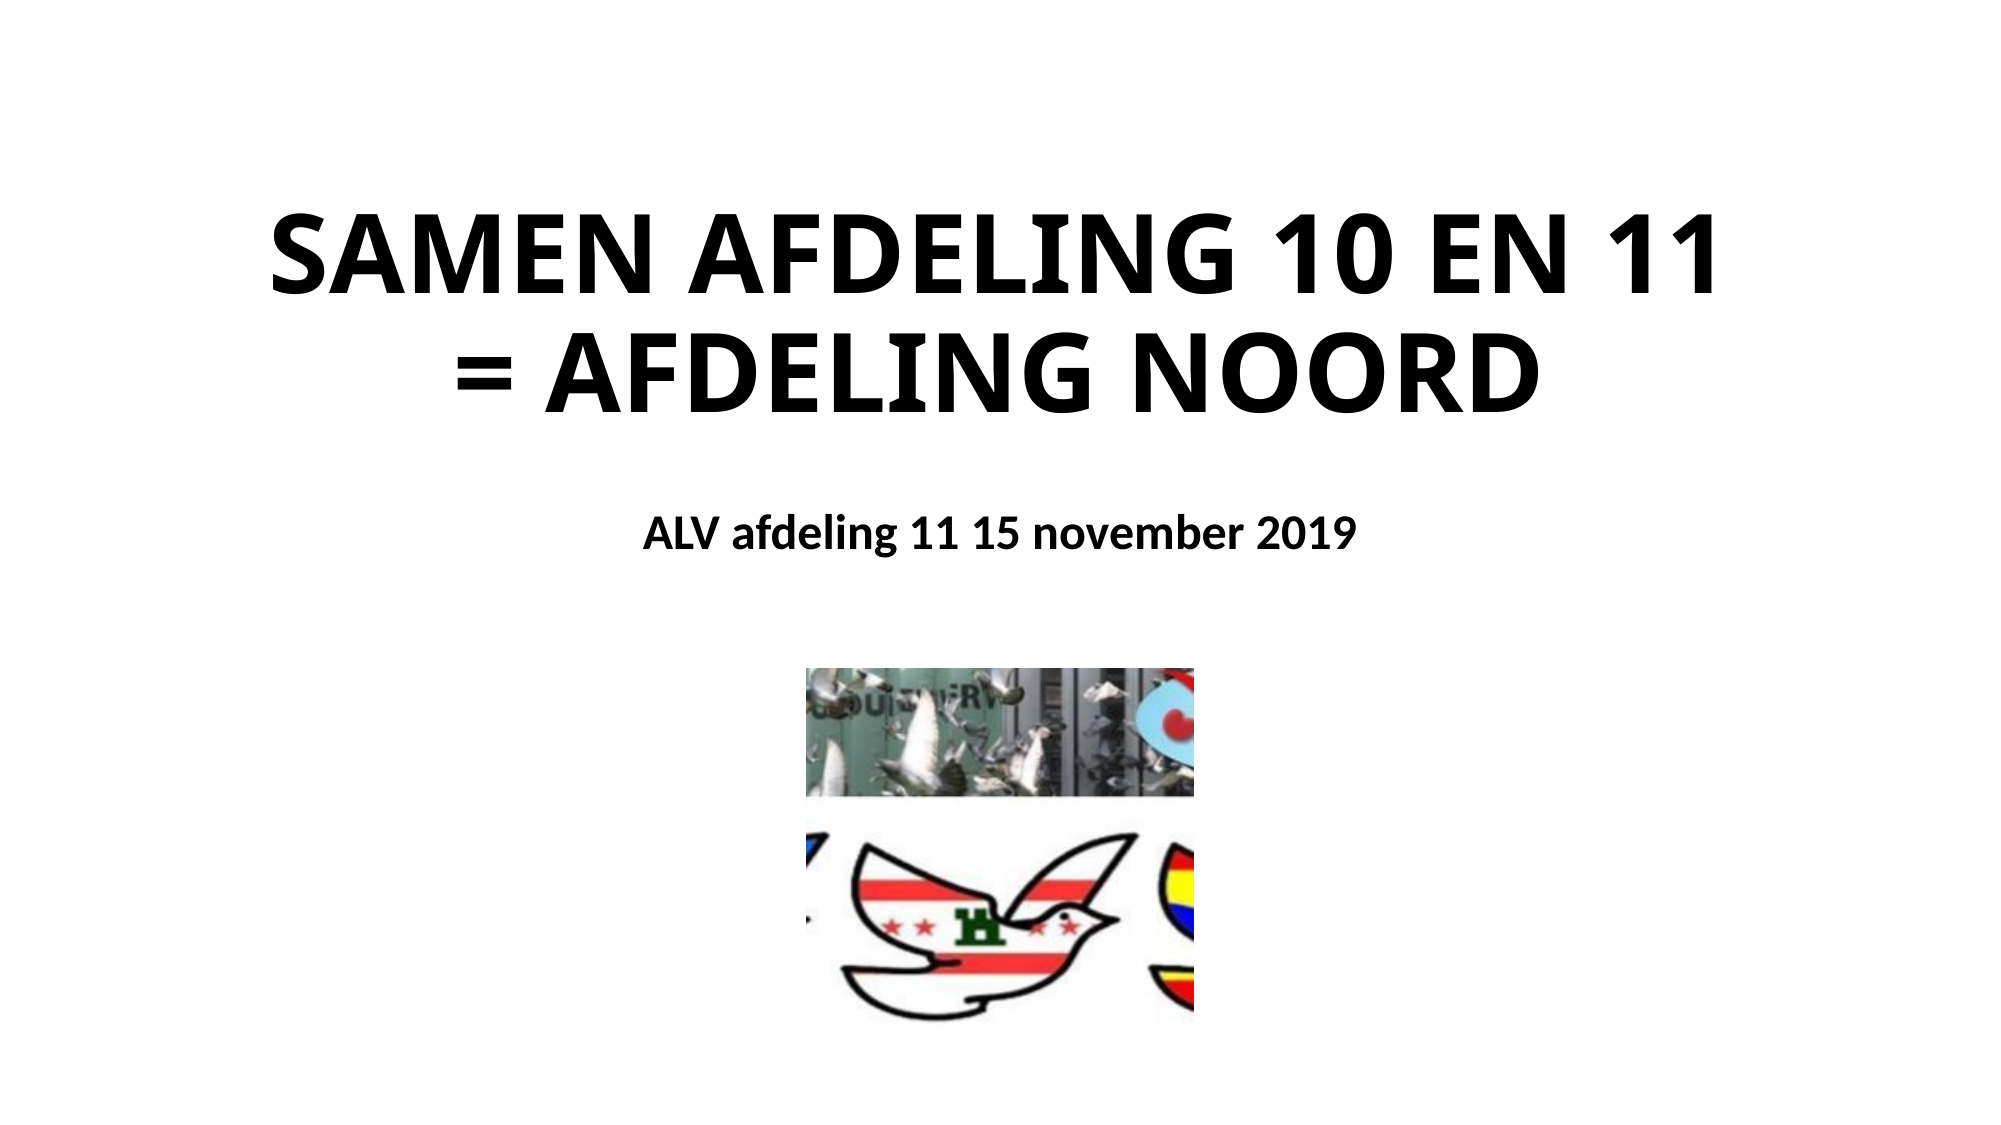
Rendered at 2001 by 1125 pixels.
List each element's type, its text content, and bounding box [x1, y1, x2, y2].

picture [806, 668, 1194, 1057]
title SAMEN AFDELING 10 EN 11 = AFDELING NOORD [249, 184, 1750, 498]
subtitle ALV afdeling 11 15 november 2019 [249, 498, 1750, 863]
